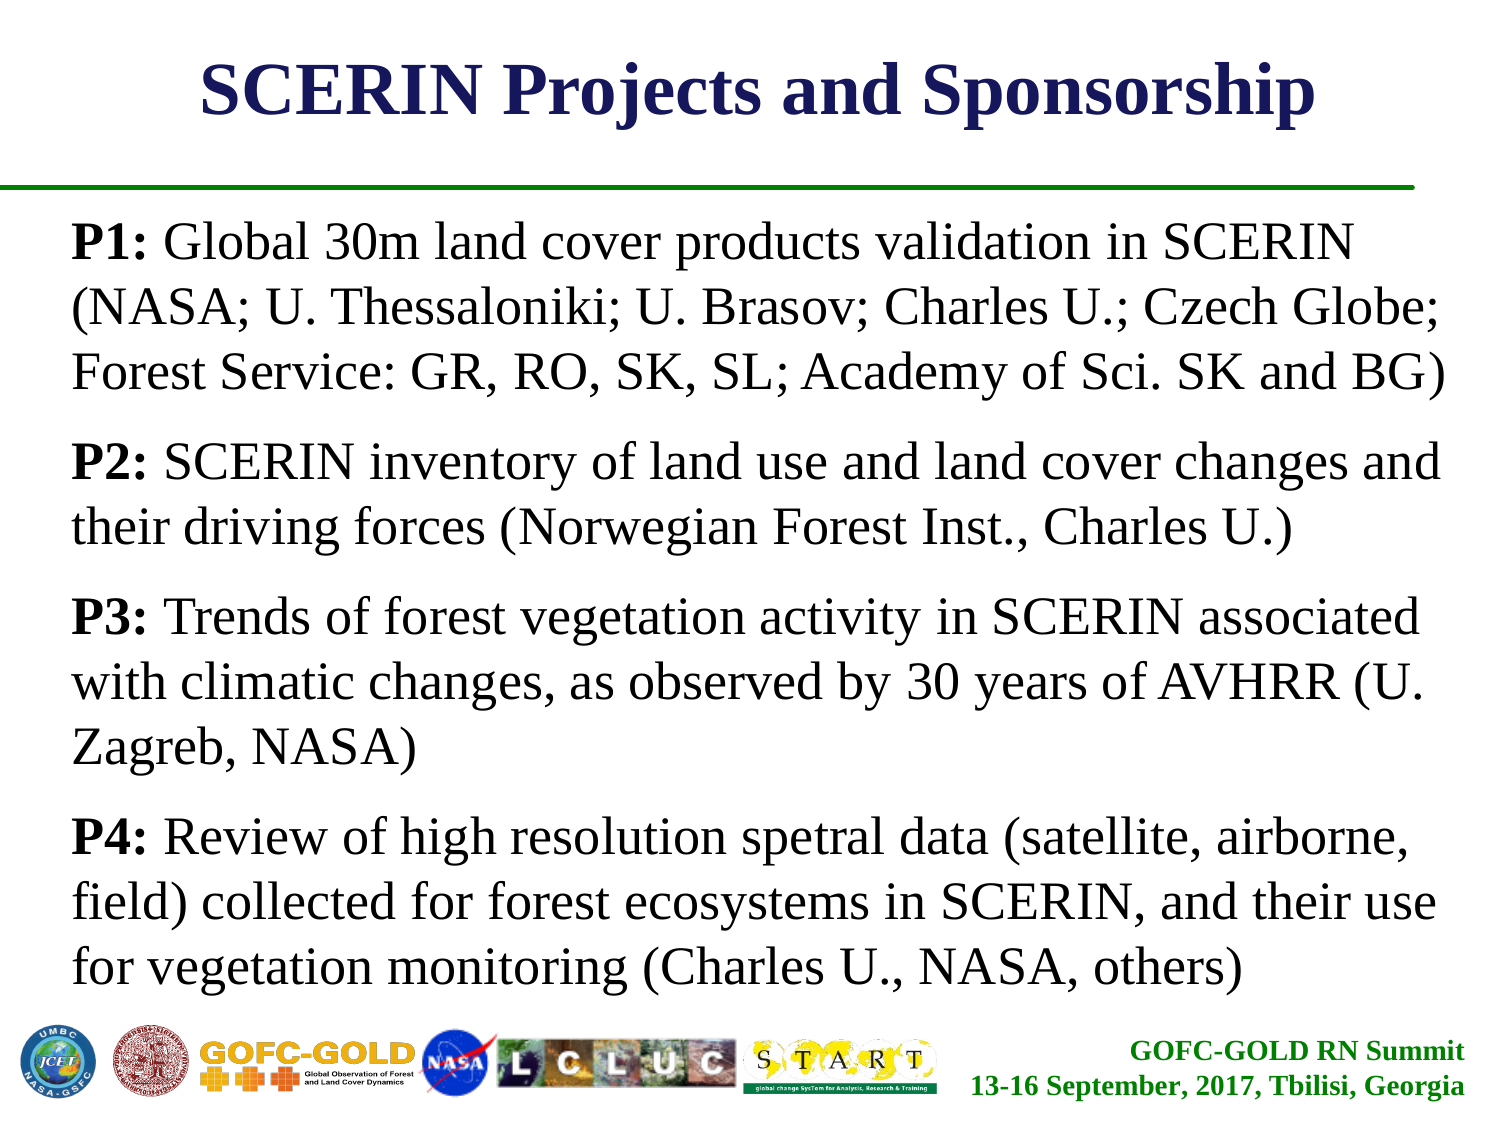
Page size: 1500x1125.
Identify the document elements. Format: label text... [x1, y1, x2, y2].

text_box P1: Global 30m land cover products validation in SCERIN (NASA; U. Thessaloniki; U. Brasov; Charles U.; Czech Globe; Forest Service: GR, RO, SK, SL; Academy of Sci. SK and BG) P2: SCERIN inventory of land use and land cover changes and their driving forces (Norwegian Forest Inst., Charles U.) P3: Trends of forest vegetation activity in SCERIN associated with climatic changes, as observed by 30 years of AVHRR (U. Zagreb, NASA) P4: Review of high resolution spetral data (satellite, airborne, field) collected for forest ecosystems in SCERIN, and their use for vegetation monitoring (Charles U., NASA, others) [0, 198, 1463, 1003]
text_box SCERIN Projects and Sponsorship [58, 32, 1459, 137]
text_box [19, 1023, 1488, 1111]
